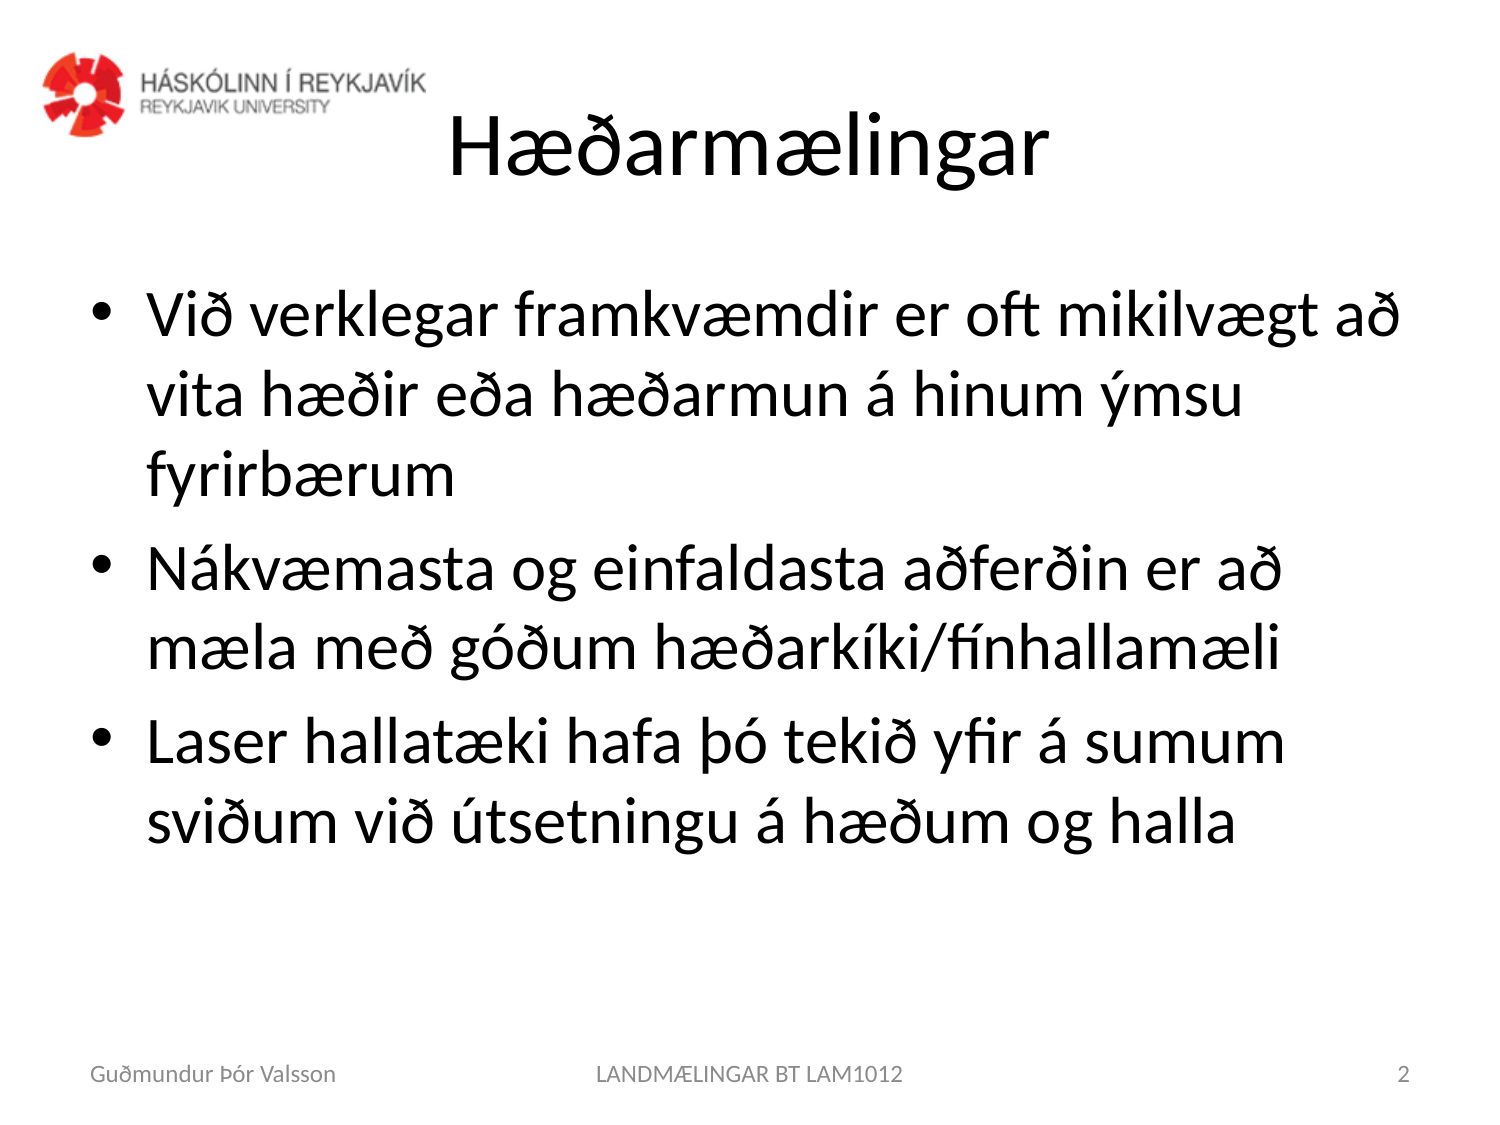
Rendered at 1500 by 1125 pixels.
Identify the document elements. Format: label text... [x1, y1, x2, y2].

slide_number Guðmundur Þór Valsson [75, 1042, 425, 1103]
footer LANDMÆLINGAR BT LAM1012 [512, 1042, 988, 1103]
list Við verklegar framkvæmdir er oft mikilvægt að vita hæðir eða hæðarmun á hinum ýmsu fyrirbærum Nákvæmasta og einfaldasta aðferðin er að mæla með góðum hæðarkíki/fínhallamæli Laser hallatæki hafa þó tekið yfir á sumum sviðum við útsetningu á hæðum og halla [75, 262, 1425, 1005]
picture [35, 35, 426, 153]
slide_number 2 [1074, 1042, 1425, 1103]
title Hæðarmælingar [75, 45, 1425, 233]
